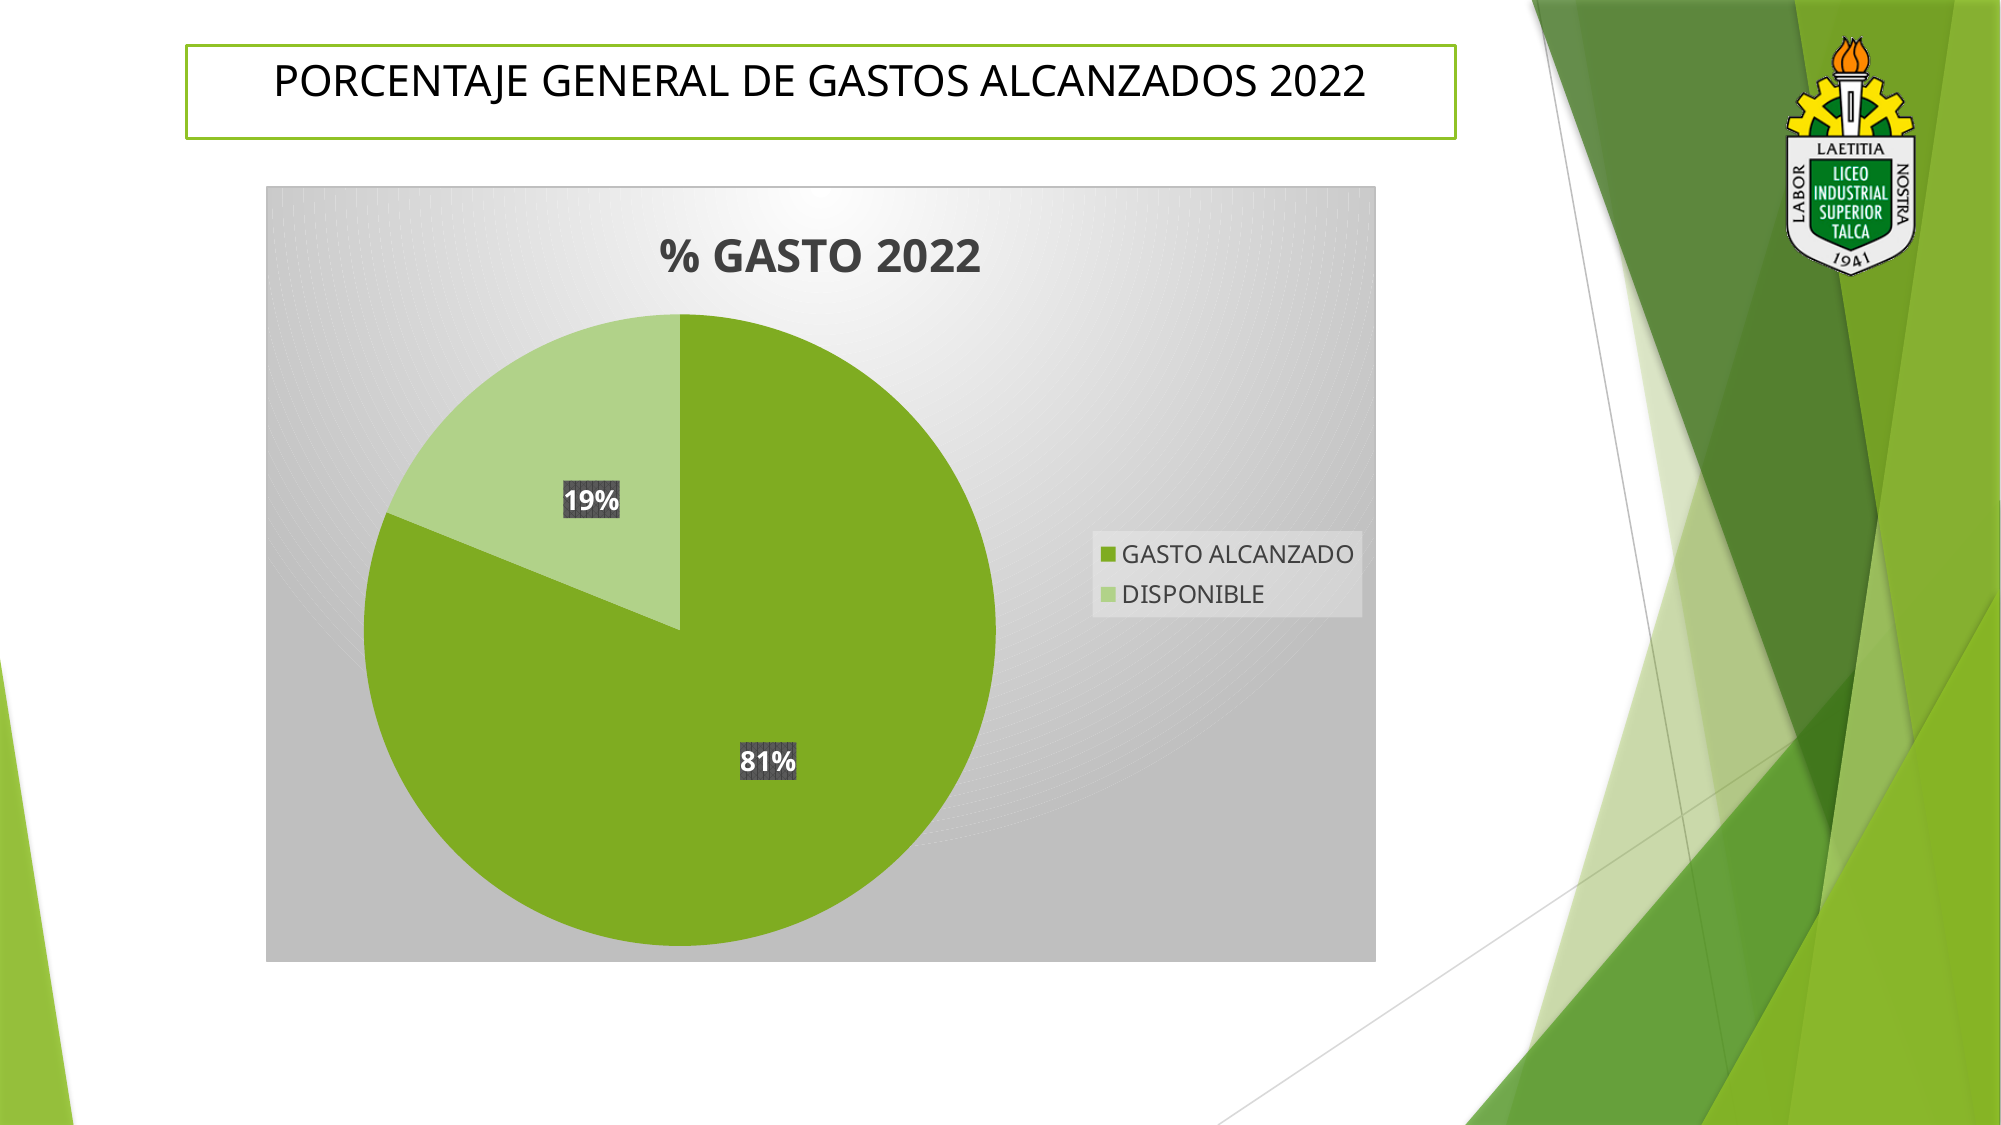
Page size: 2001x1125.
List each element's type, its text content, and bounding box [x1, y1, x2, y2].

chart [265, 185, 1377, 963]
picture [1774, 24, 1930, 285]
title PORCENTAJE GENERAL DE GASTOS ALCANZADOS 2022 [185, 44, 1457, 140]
